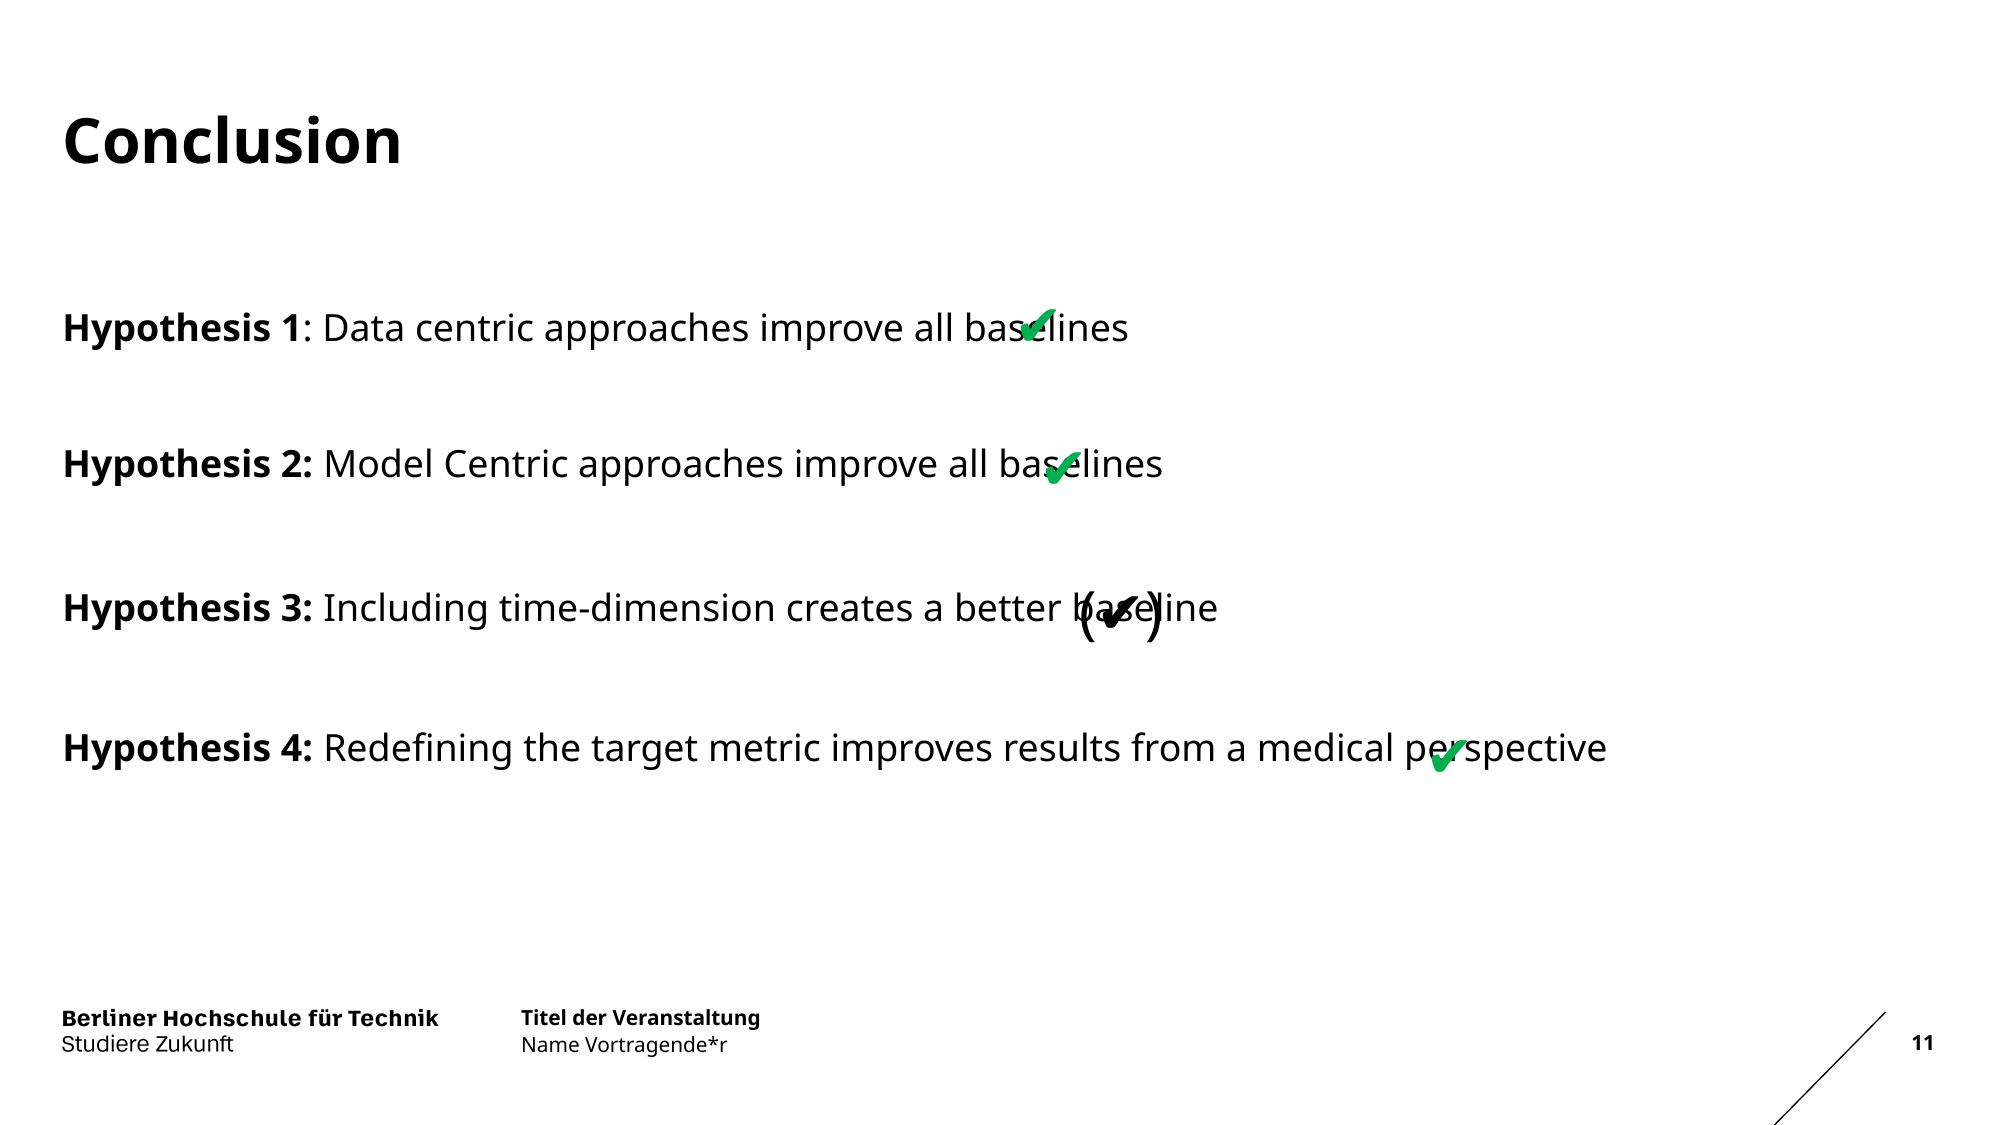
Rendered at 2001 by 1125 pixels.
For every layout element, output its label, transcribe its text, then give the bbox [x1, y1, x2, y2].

text_box ✔ [1410, 711, 1491, 797]
title Conclusion [62, 100, 1938, 177]
slide_number Name Vortragende*r [520, 1032, 1476, 1057]
footer Titel der Veranstaltung [520, 1006, 1476, 1032]
list Hypothesis 1: Data centric approaches improve all baselines Hypothesis 2: Model Centric approaches improve all baselines Hypothesis 3: Including time-dimension creates a better baseline Hypothesis 4: Redefining the target metric improves results from a medical perspective [62, 304, 1938, 941]
picture [58, 1007, 443, 1055]
text_box (✔) [1064, 567, 1219, 653]
slide_number 11 [1851, 1031, 1935, 1057]
text_box ✔ [999, 280, 1081, 366]
text_box ✔ [1024, 424, 1105, 509]
